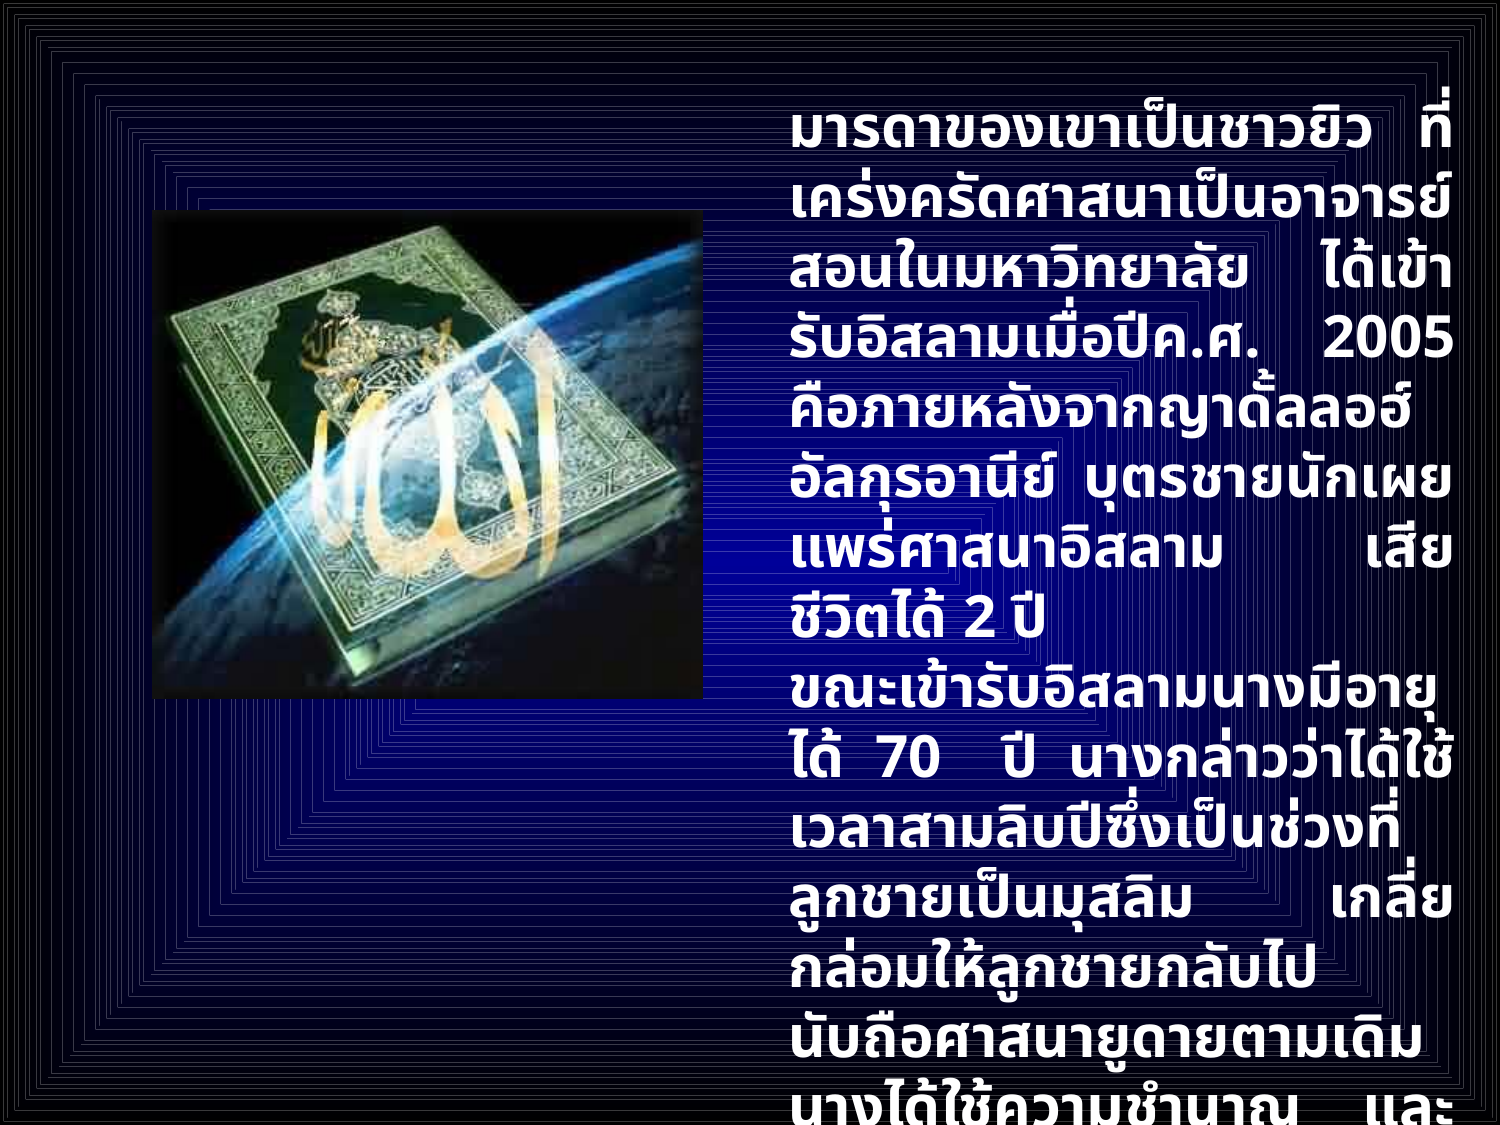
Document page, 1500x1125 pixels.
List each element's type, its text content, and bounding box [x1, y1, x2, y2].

picture [152, 210, 703, 699]
text_box มารดาของเขาเป็นชาวยิว ที่เคร่งครัดศาสนาเป็นอาจารย์สอนในมหาวิทยาลัย ได้เข้ารับอิสลามเมื่อปีค.ศ. 2005 คือภายหลังจากญาดั้ลลอฮ์ อัลกุรอานีย์ บุตรชายนักเผยแพร่ศาสนาอิสลาม เสียชีวิตได้ 2 ปี ขณะเข้ารับอิสลามนางมีอายุได้ 70 ปี นางกล่าวว่าได้ใช้เวลาสามลิบปีซึ่งเป็นช่วงที่ลูกชายเป็นมุสลิม เกลี่ยกล่อมให้ลูกชายกลับไปนับถือศาสนายูดายตามเดิม นางได้ใช้ความชำนาญ และความสามารถที่จะทำให้เกิดความพอใจแต่ก็ไร้ผล [773, 82, 1471, 1125]
